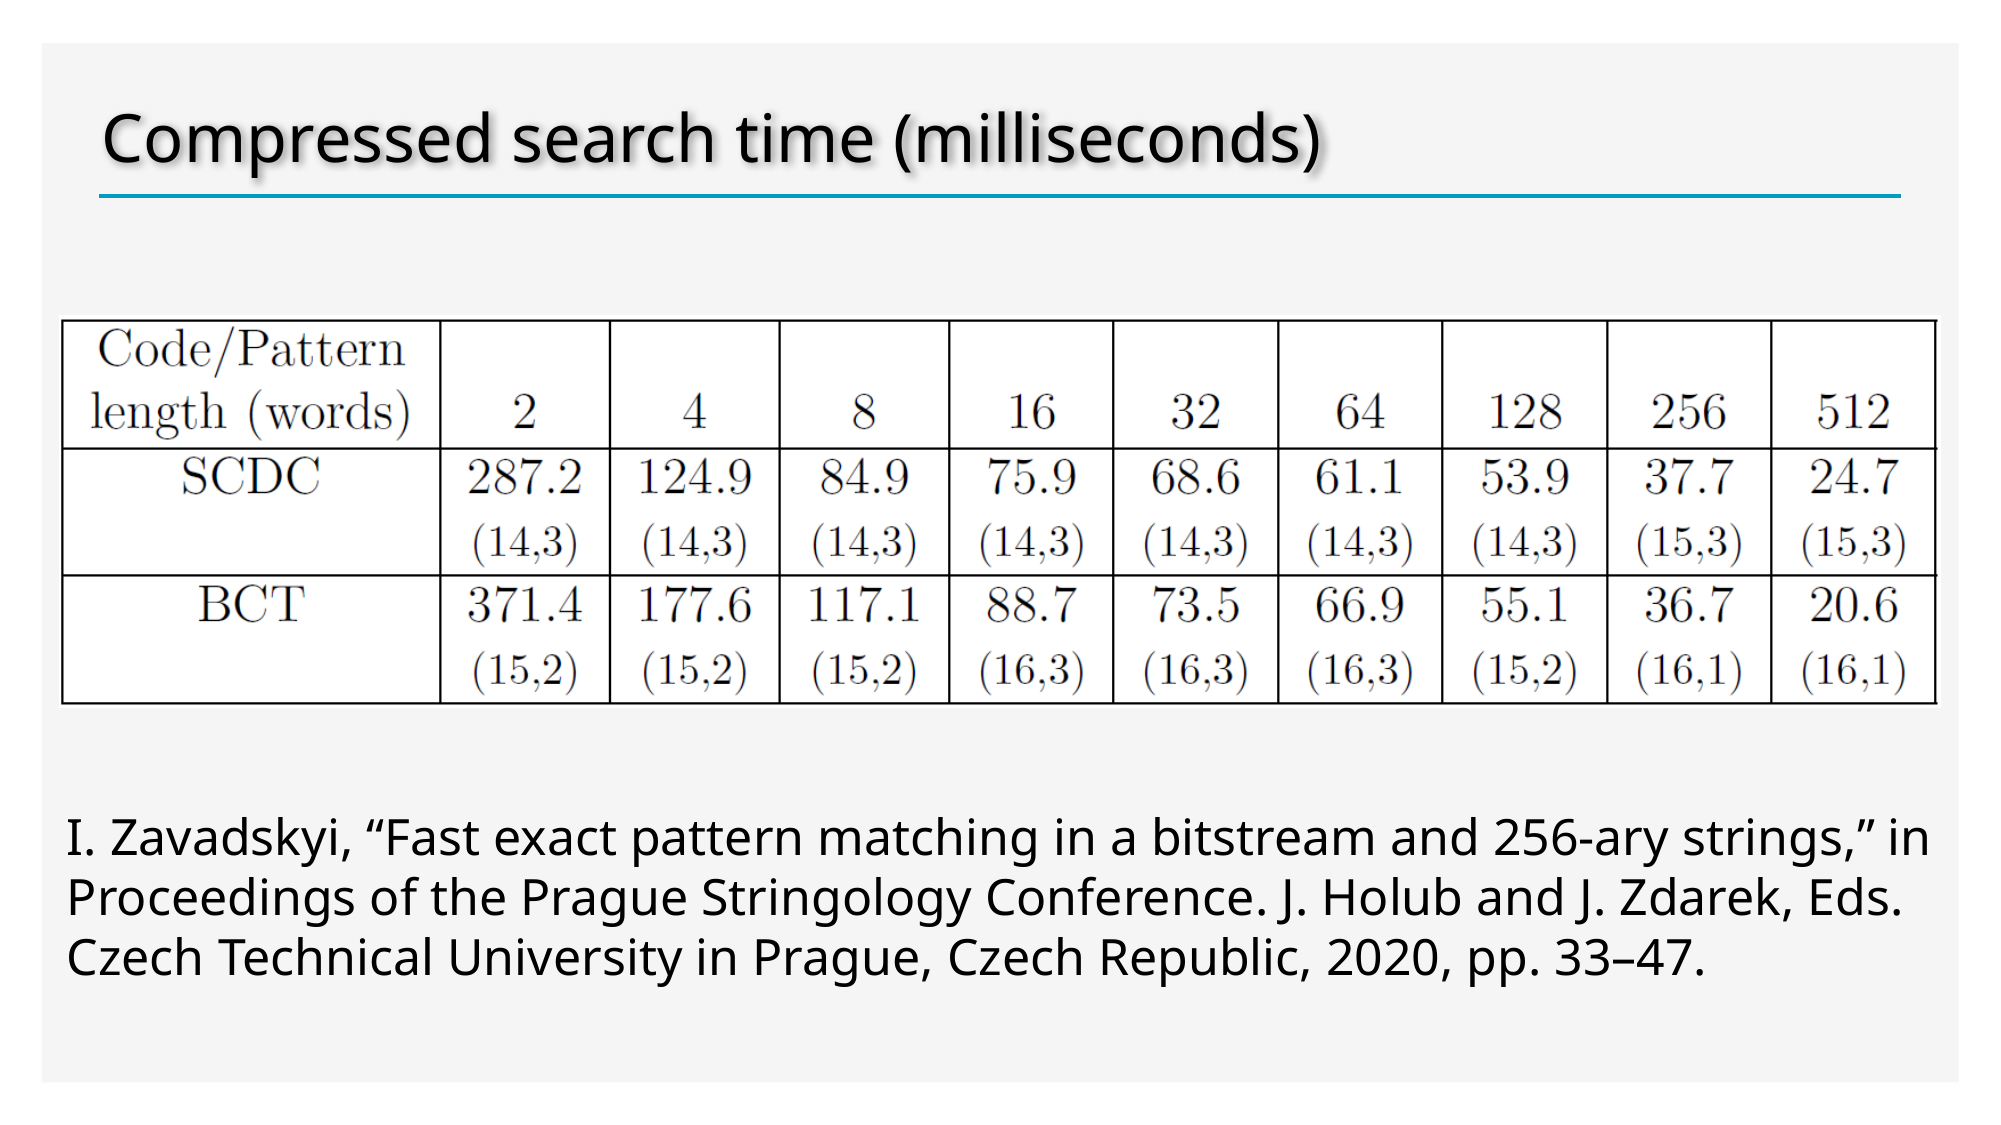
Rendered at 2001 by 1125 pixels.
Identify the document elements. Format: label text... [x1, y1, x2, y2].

text_box I. Zavadskyi, “Fast exact pattern matching in a bitstream and 256-ary strings,” in Proceedings of the Prague Stringology Conference. J. Holub and J. Zdarek, Eds. Czech Technical University in Prague, Czech Republic, 2020, pp. 33–47. [52, 798, 1948, 993]
text_box Compressed search time (milliseconds) [86, 70, 1739, 202]
picture [59, 315, 1941, 708]
